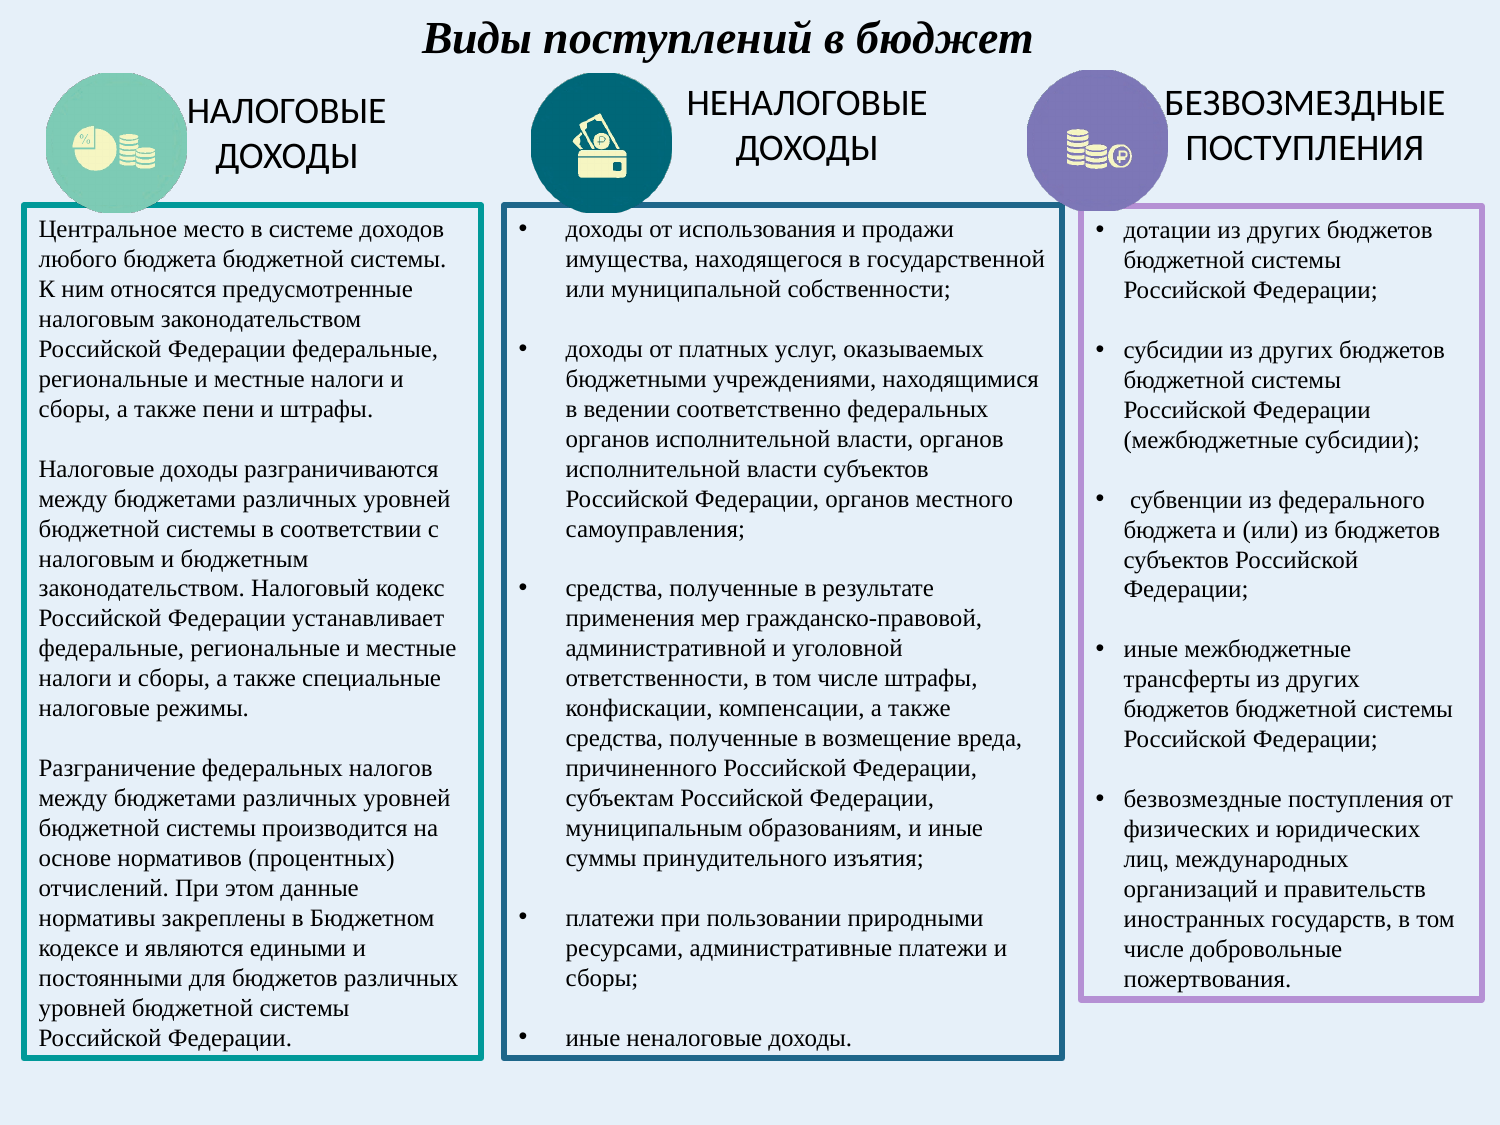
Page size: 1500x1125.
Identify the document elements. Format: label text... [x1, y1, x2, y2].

text_box доходы от использования и продажи имущества, находящегося в государственной или муниципальной собственности; доходы от платных услуг, оказываемых бюджетными учреждениями, находящимися в ведении соответственно федеральных органов исполнительной власти, органов исполнительной власти субъектов Российской Федерации, органов местного самоуправления; средства, полученные в результате применения мер гражданско-правовой, административной и уголовной ответственности, в том числе штрафы, конфискации, компенсации, а также средства, полученные в возмещение вреда, причиненного Российской Федерации, субъектам Российской Федерации, муниципальным образованиям, и иные суммы принудительного изъятия; платежи при пользовании природными ресурсами, административные платежи и сборы; иные неналоговые доходы. [504, 205, 1063, 1059]
picture [46, 73, 187, 213]
picture [531, 73, 672, 213]
text_box НАЛОГОВЫЕ ДОХОДЫ [187, 78, 435, 183]
text_box БЕЗВОЗМЕЗДНЫЕ ПОСТУПЛЕНИЯ [1169, 70, 1467, 176]
text_box НЕНАЛОГОВЫЕ ДОХОДЫ [659, 70, 955, 176]
picture [1027, 70, 1169, 211]
text_box Центральное место в системе доходов любого бюджета бюджетной системы. К ним относятся предусмотренные налоговым законодательством Российской Федерации федеральные, региональные и местные налоги и сборы, а также пени и штрафы. Налоговые доходы разграничиваются между бюджетами различных уровней бюджетной системы в соответствии с налоговым и бюджетным законодательством. Налоговый кодекс Российской Федерации устанавливает федеральные, региональные и местные налоги и сборы, а также специальные налоговые режимы. Разграничение федеральных налогов между бюджетами различных уровней бюджетной системы производится на основе нормативов (процентных) отчислений. При этом данные нормативы закреплены в Бюджетном кодексе и являются едиными и постоянными для бюджетов различных уровней бюджетной системы Российской Федерации. [23, 205, 482, 1059]
text_box дотации из других бюджетов бюджетной системы Российской Федерации; субсидии из других бюджетов бюджетной системы Российской Федерации (межбюджетные субсидии); субвенции из федерального бюджета и (или) из бюджетов субъектов Российской Федерации; иные межбюджетные трансферты из других бюджетов бюджетной системы Российской Федерации; безвозмездные поступления от физических и юридических лиц, международных организаций и правительств иностранных государств, в том числе добровольные пожертвования. [1080, 206, 1482, 1000]
text_box Виды поступлений в бюджет [407, 0, 1093, 70]
